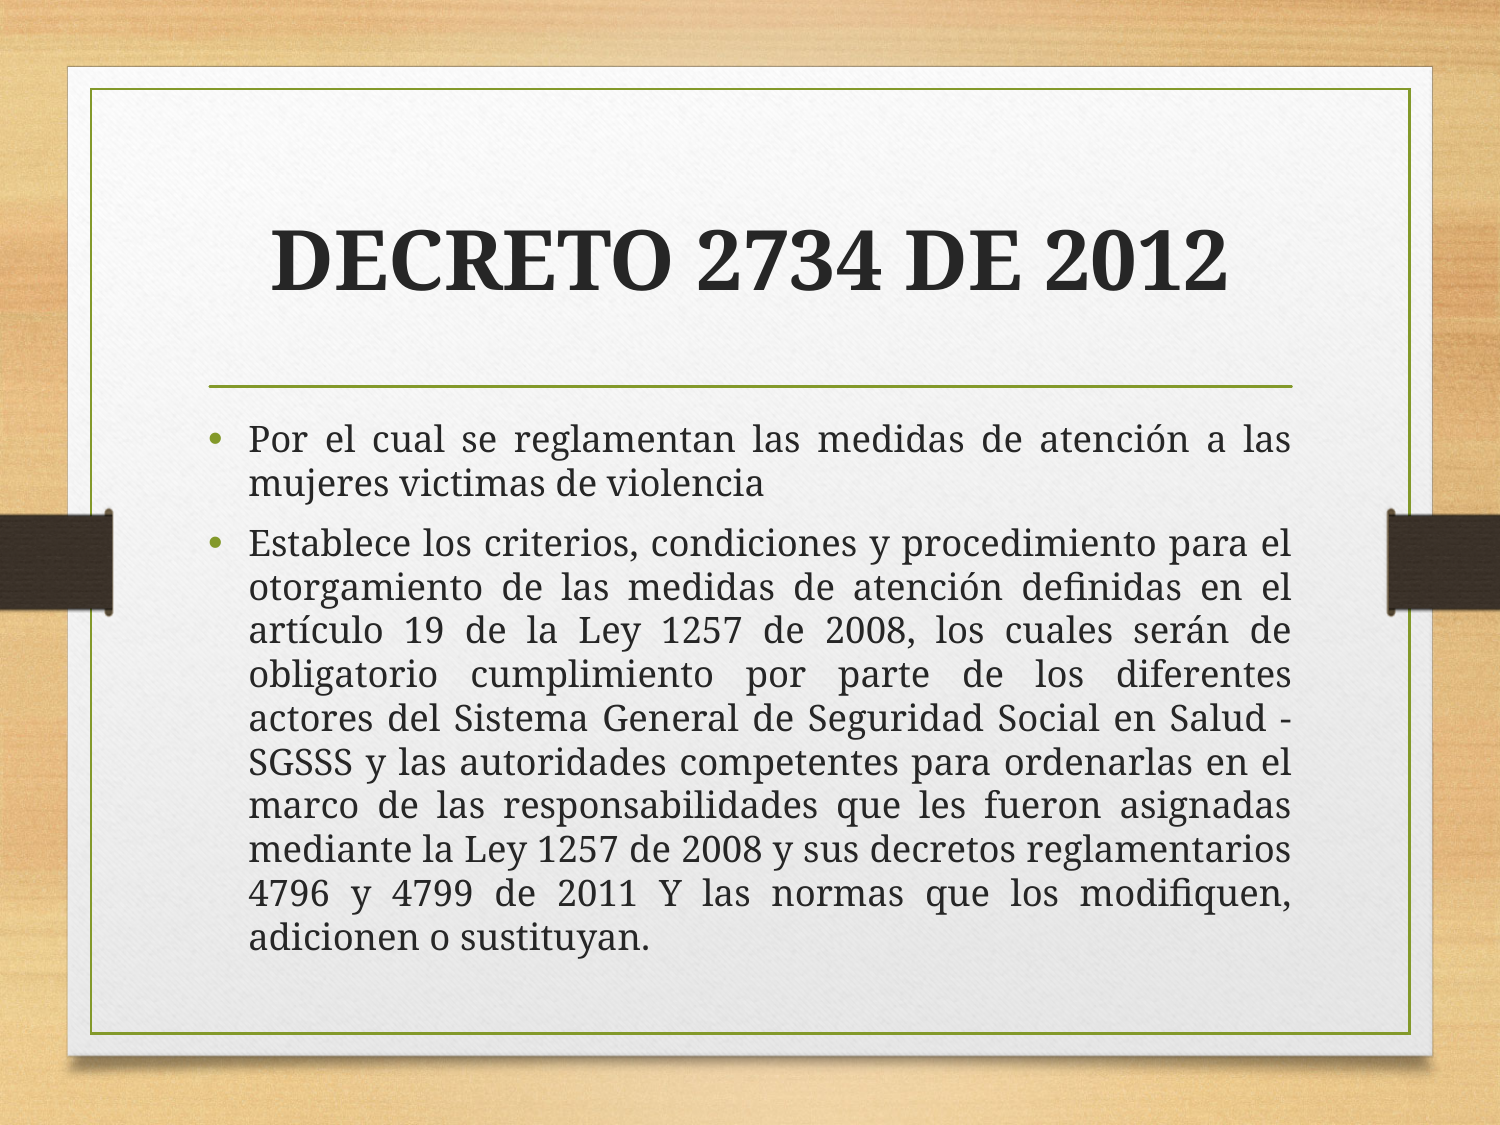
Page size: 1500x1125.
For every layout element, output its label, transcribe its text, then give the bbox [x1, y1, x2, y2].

picture [0, 0, 1500, 1125]
list Por el cual se reglamentan las medidas de atención a las mujeres victimas de violencia Establece los criterios, condiciones y procedimiento para el otorgamiento de las medidas de atención definidas en el artículo 19 de la Ley 1257 de 2008, los cuales serán de obligatorio cumplimiento por parte de los diferentes actores del Sistema General de Seguridad Social en Salud -SGSSS y las autoridades competentes para ordenarlas en el marco de las responsabilidades que les fueron asignadas mediante la Ley 1257 de 2008 y sus decretos reglamentarios 4796 y 4799 de 2011 Y las normas que los modifiquen, adicionen o sustituyan. [193, 408, 1309, 974]
title DECRETO 2734 DE 2012 [193, 150, 1309, 365]
